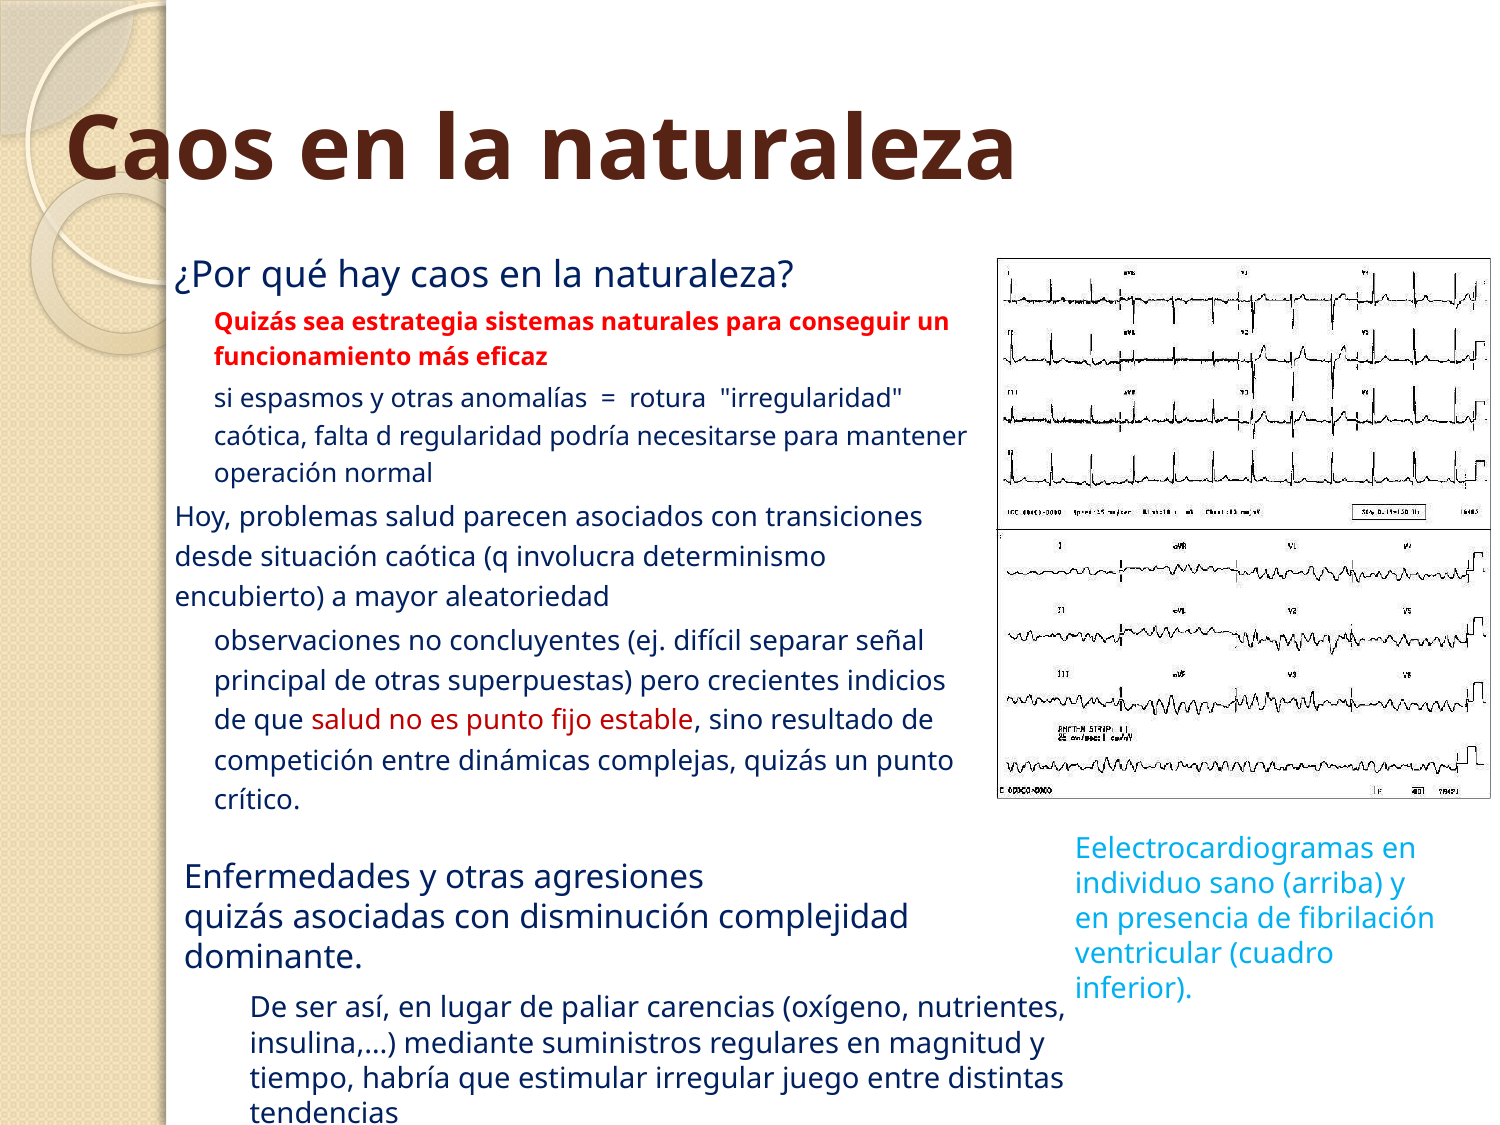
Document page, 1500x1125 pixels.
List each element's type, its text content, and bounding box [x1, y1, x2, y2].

text_box Enfermedades y otras agresiones quizás asociadas con disminución complejidad dominante. De ser así, en lugar de paliar carencias (oxígeno, nutrientes, insulina,…) mediante suministros regulares en magnitud y tiempo, habría que estimular irregular juego entre distintas tendencias [37, 847, 1093, 1106]
text_box Eelectrocardiogramas en individuo sano (arriba) y en presencia de fibrilación ventricular (cuadro inferior). [1060, 822, 1459, 1012]
list ¿Por qué hay caos en la naturaleza? Quizás sea estrategia sistemas naturales para conseguir un funcionamiento más eficaz si espasmos y otras anomalías = rotura "irregularidad" caótica, falta d regularidad podría necesitarse para mantener operación normal Hoy, problemas salud parecen asociados con transiciones desde situación caótica (q involucra determinismo encubierto) a mayor aleatoriedad observaciones no concluyentes (ej. difícil separar señal principal de otras superpuestas) pero crecientes indicios de que salud no es punto fijo estable, sino resultado de competición entre dinámicas complejas, quizás un punto crítico. [107, 234, 998, 847]
title Caos en la naturaleza [50, 75, 1152, 213]
picture [995, 256, 1491, 799]
